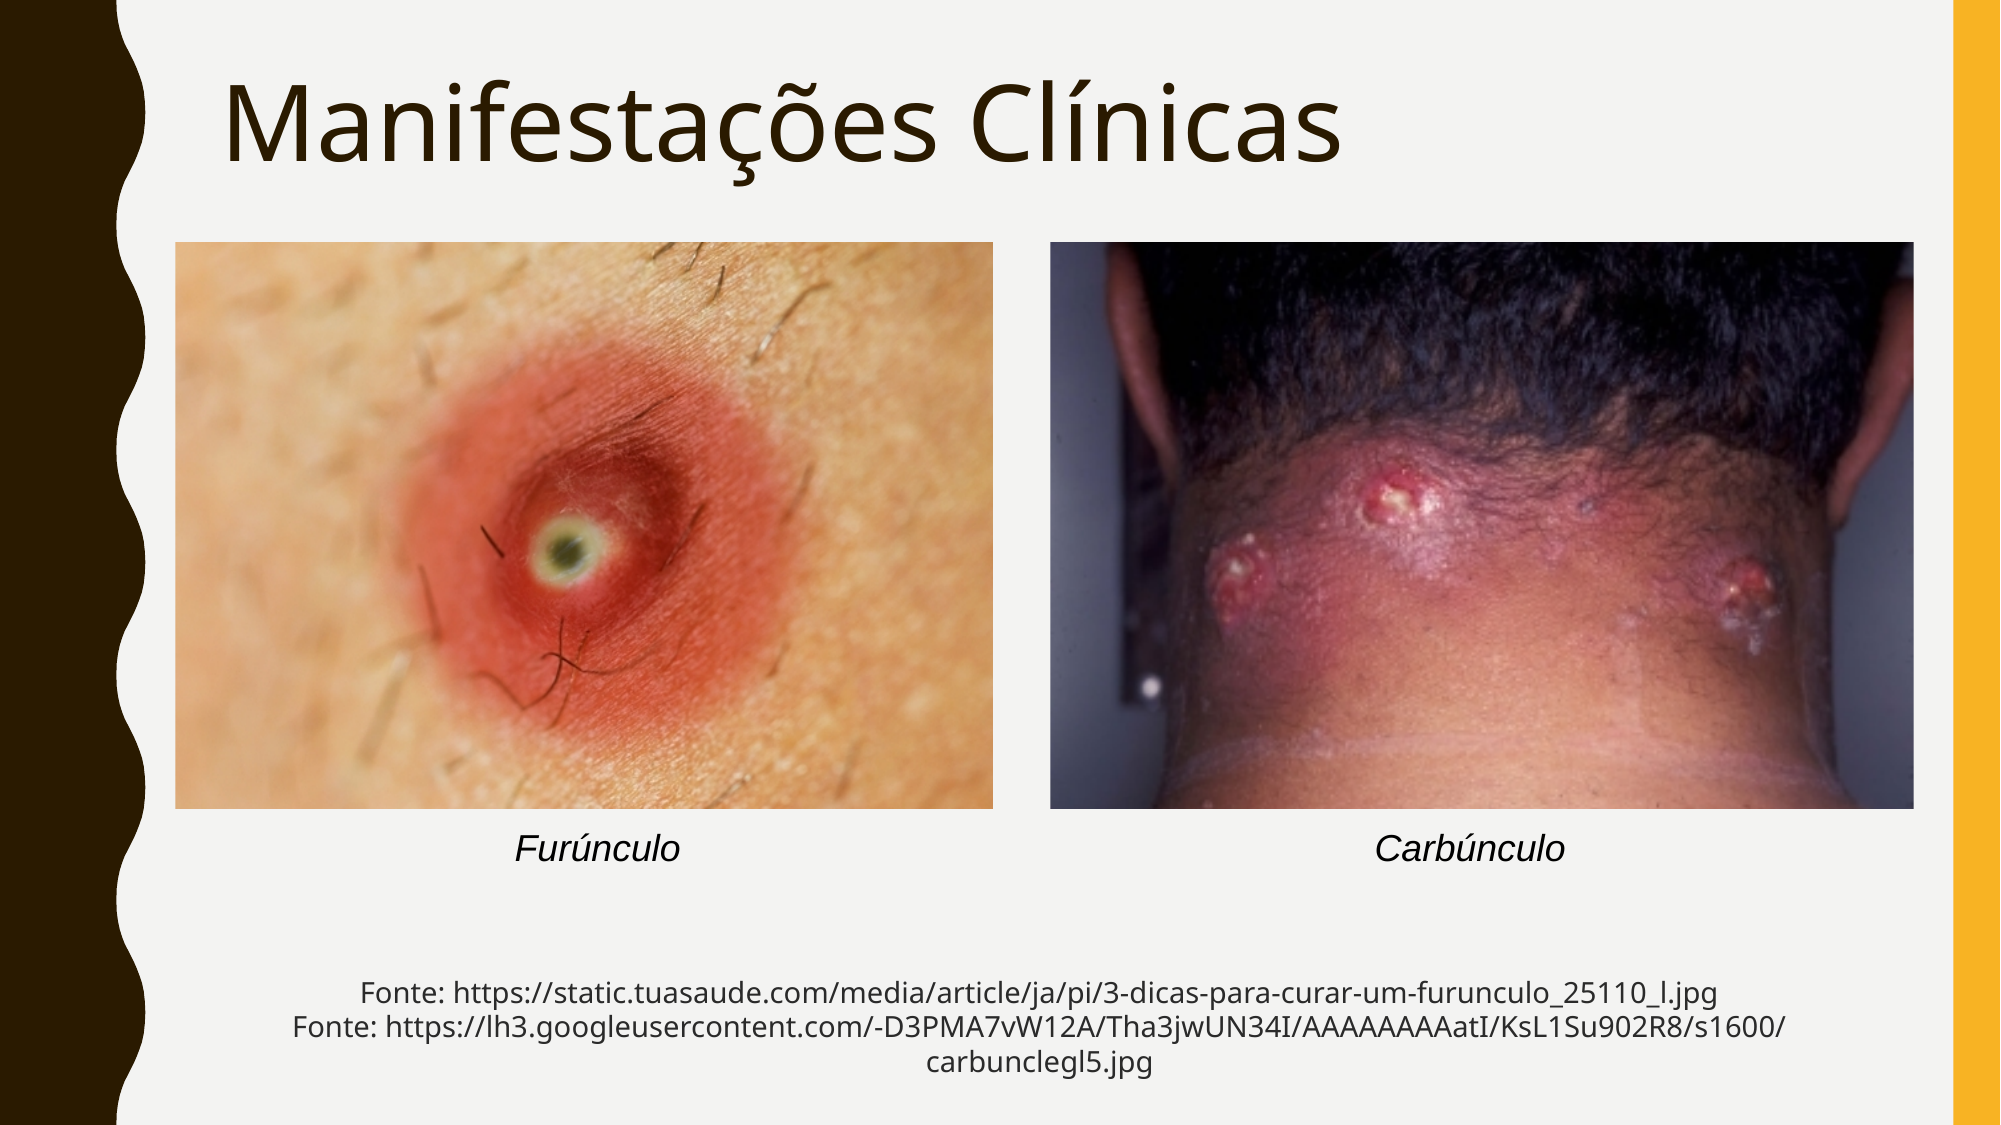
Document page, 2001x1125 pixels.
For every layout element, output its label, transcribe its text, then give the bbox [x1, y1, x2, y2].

text_box Fonte: https://static.tuasaude.com/media/article/ja/pi/3-dicas-para-curar-um-furunculo_25110_l.jpg Fonte: https://lh3.googleusercontent.com/-D3PMA7vW12A/Tha3jwUN34I/AAAAAAAAatI/KsL1Su902R8/s1600/carbunclegl5.jpg [205, 1005, 1875, 1082]
picture [1049, 241, 1914, 809]
text_box Furúnculo [205, 817, 990, 861]
text_box Carbúnculo [1065, 817, 1875, 861]
picture [175, 241, 993, 809]
title Manifestações Clínicas [205, 62, 1875, 308]
